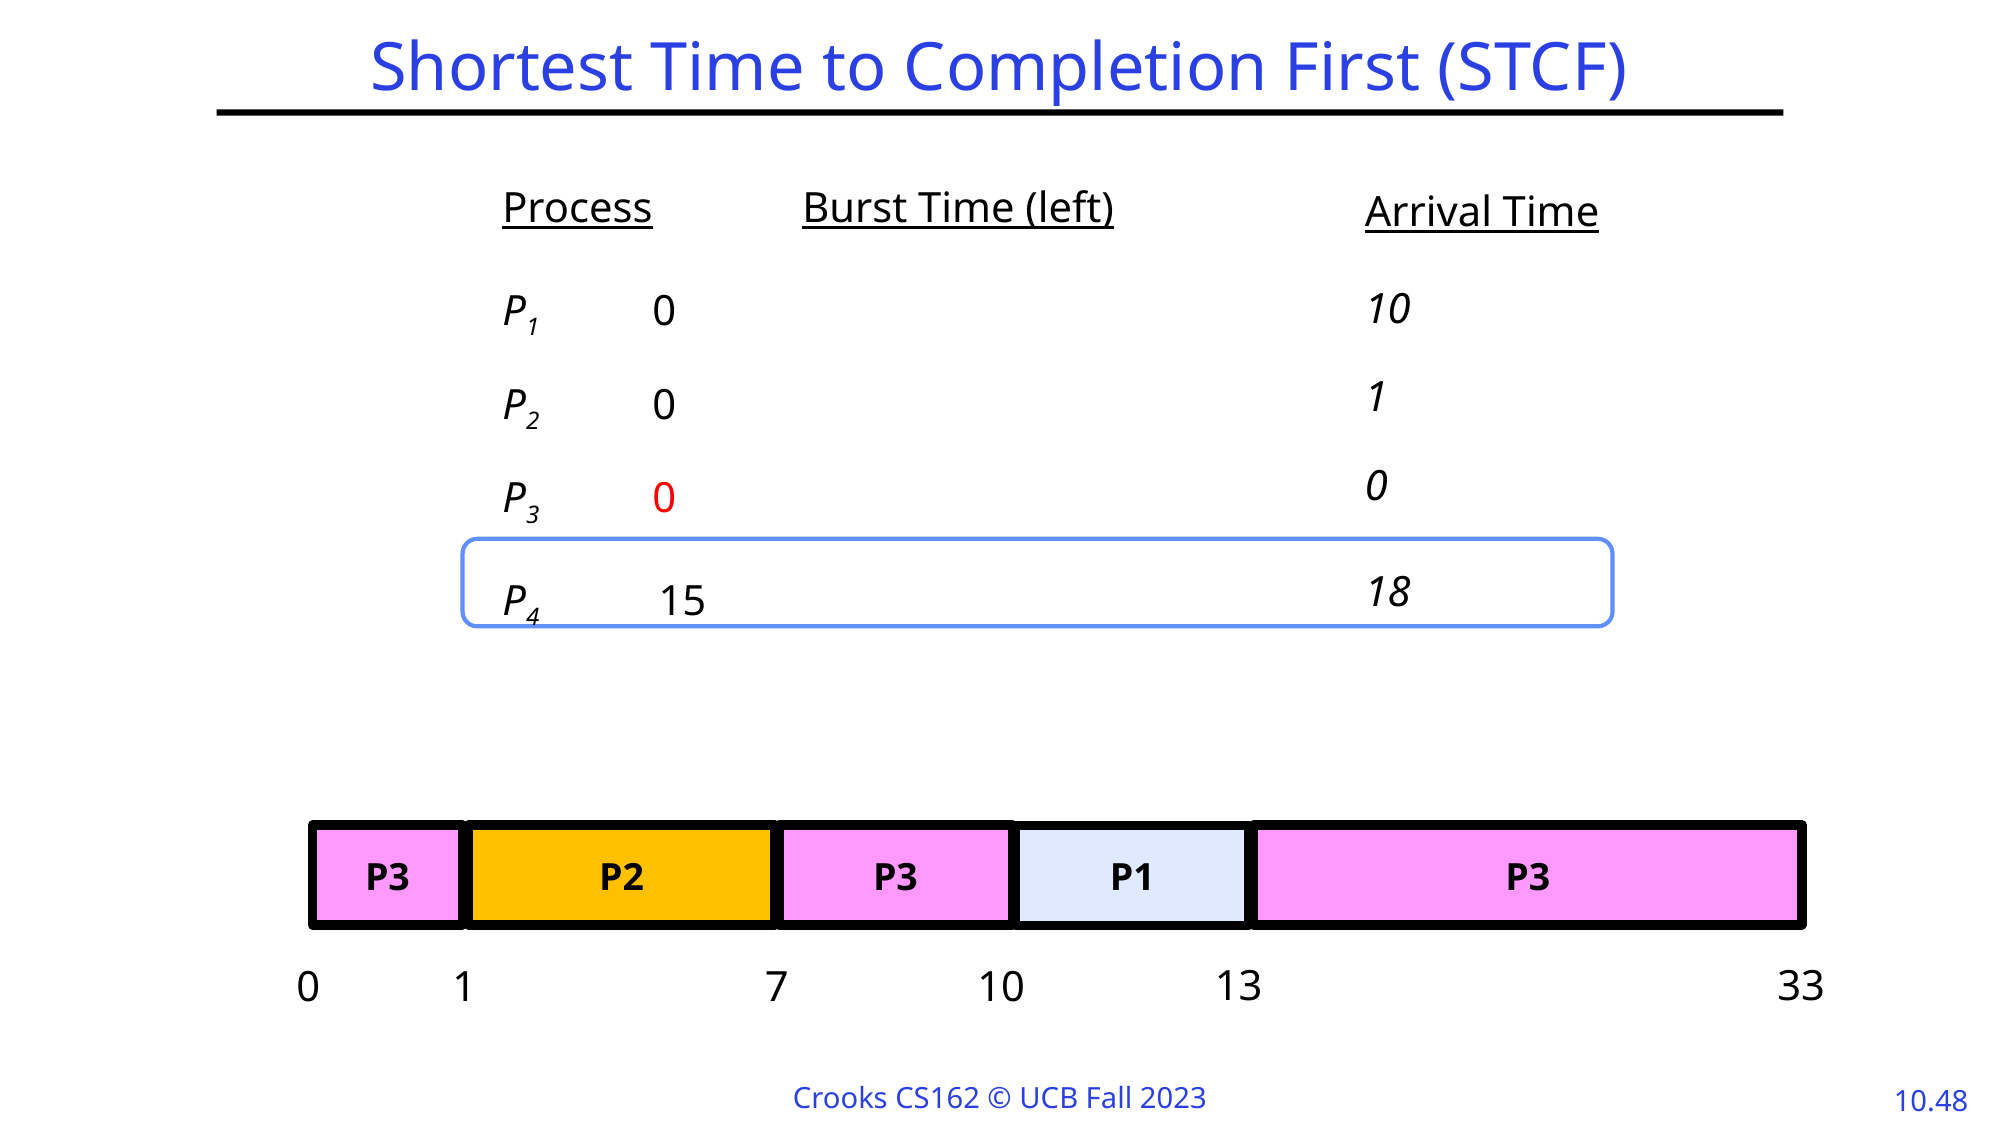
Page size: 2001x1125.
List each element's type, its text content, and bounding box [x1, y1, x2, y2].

text_box P3 [778, 825, 1013, 925]
text_box P3 [312, 825, 463, 925]
text_box P3 [1253, 825, 1803, 925]
text_box [460, 536, 1615, 629]
text_box 10 [962, 962, 1113, 1013]
text_box P1 [1015, 825, 1250, 926]
text_box 1 [437, 962, 588, 1013]
text_box 13 [1199, 961, 1350, 1012]
text_box 7 [749, 962, 900, 1013]
text_box Process Burst Time (left) P1 0 P2 0 P3 0 P4 15 [487, 183, 1244, 609]
text_box 0 [281, 962, 432, 1013]
text_box Arrival Time 10 1 0 18 [1349, 187, 2000, 613]
text_box 33 [1762, 961, 1913, 1012]
title Shortest Time to Completion First (STCF) [0, 24, 2000, 113]
text_box P2 [468, 825, 775, 925]
